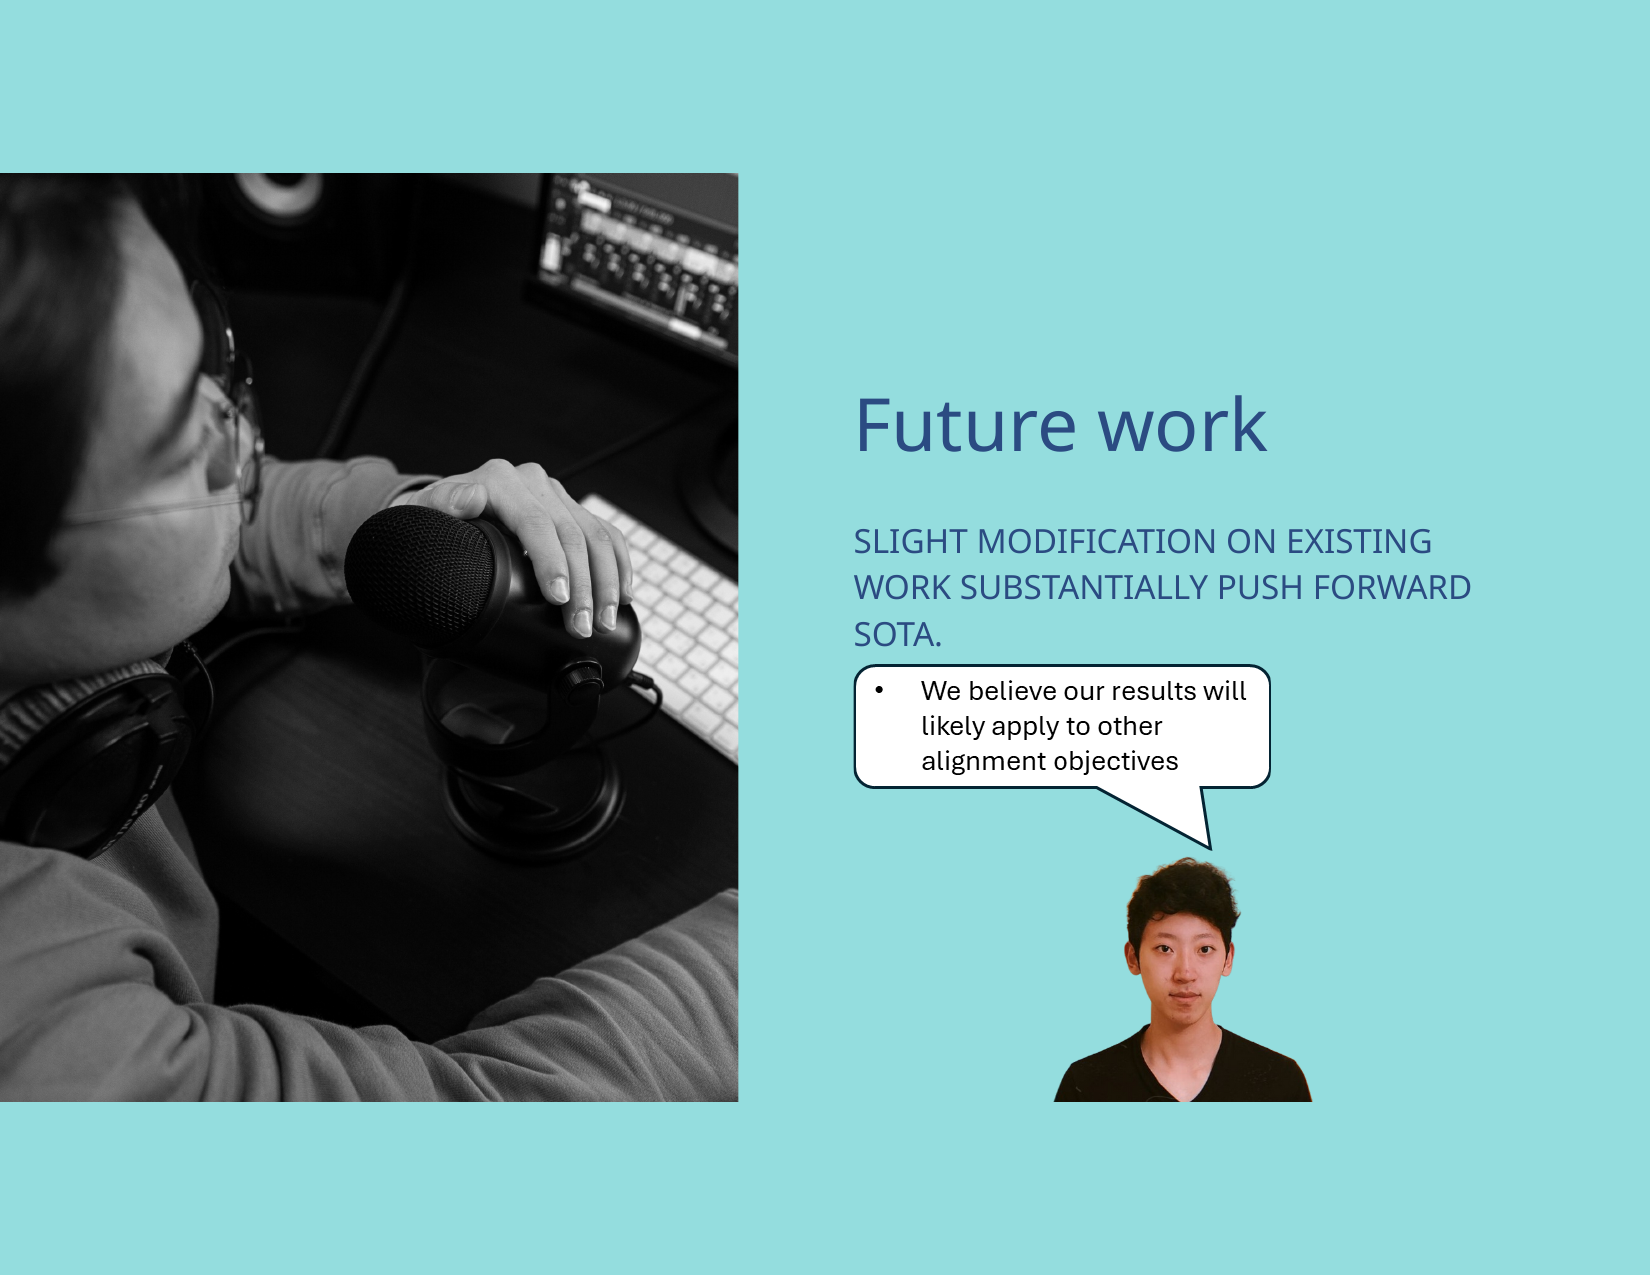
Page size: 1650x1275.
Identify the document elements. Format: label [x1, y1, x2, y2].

text_box [0, 173, 739, 1102]
text_box [853, 664, 1271, 851]
text_box [853, 388, 1514, 649]
text_box [1045, 831, 1322, 1102]
